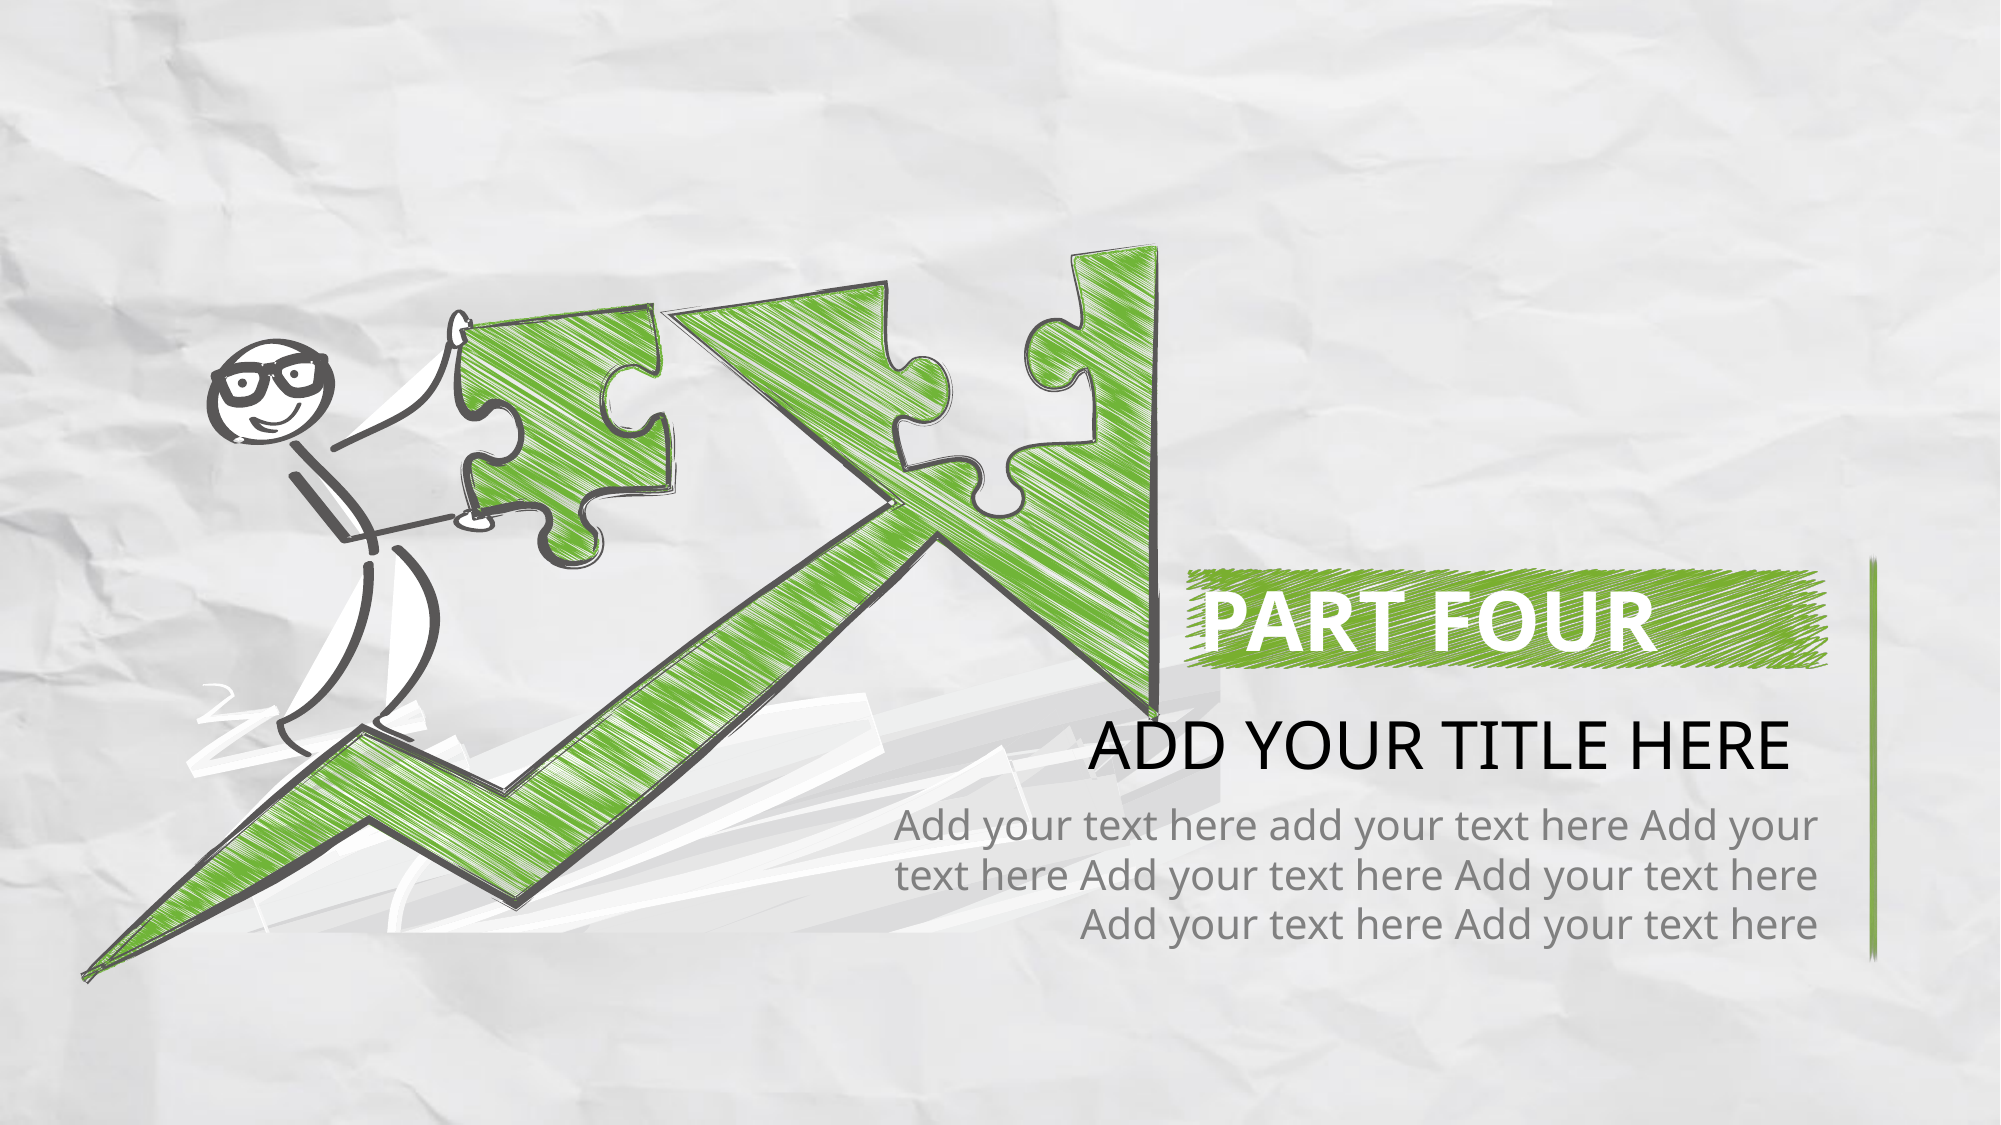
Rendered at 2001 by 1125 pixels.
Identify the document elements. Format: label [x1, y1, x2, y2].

text_box [53, 190, 1534, 1125]
text_box [80, 243, 1221, 985]
picture [0, 0, 2001, 1125]
text_box [810, 553, 1878, 963]
